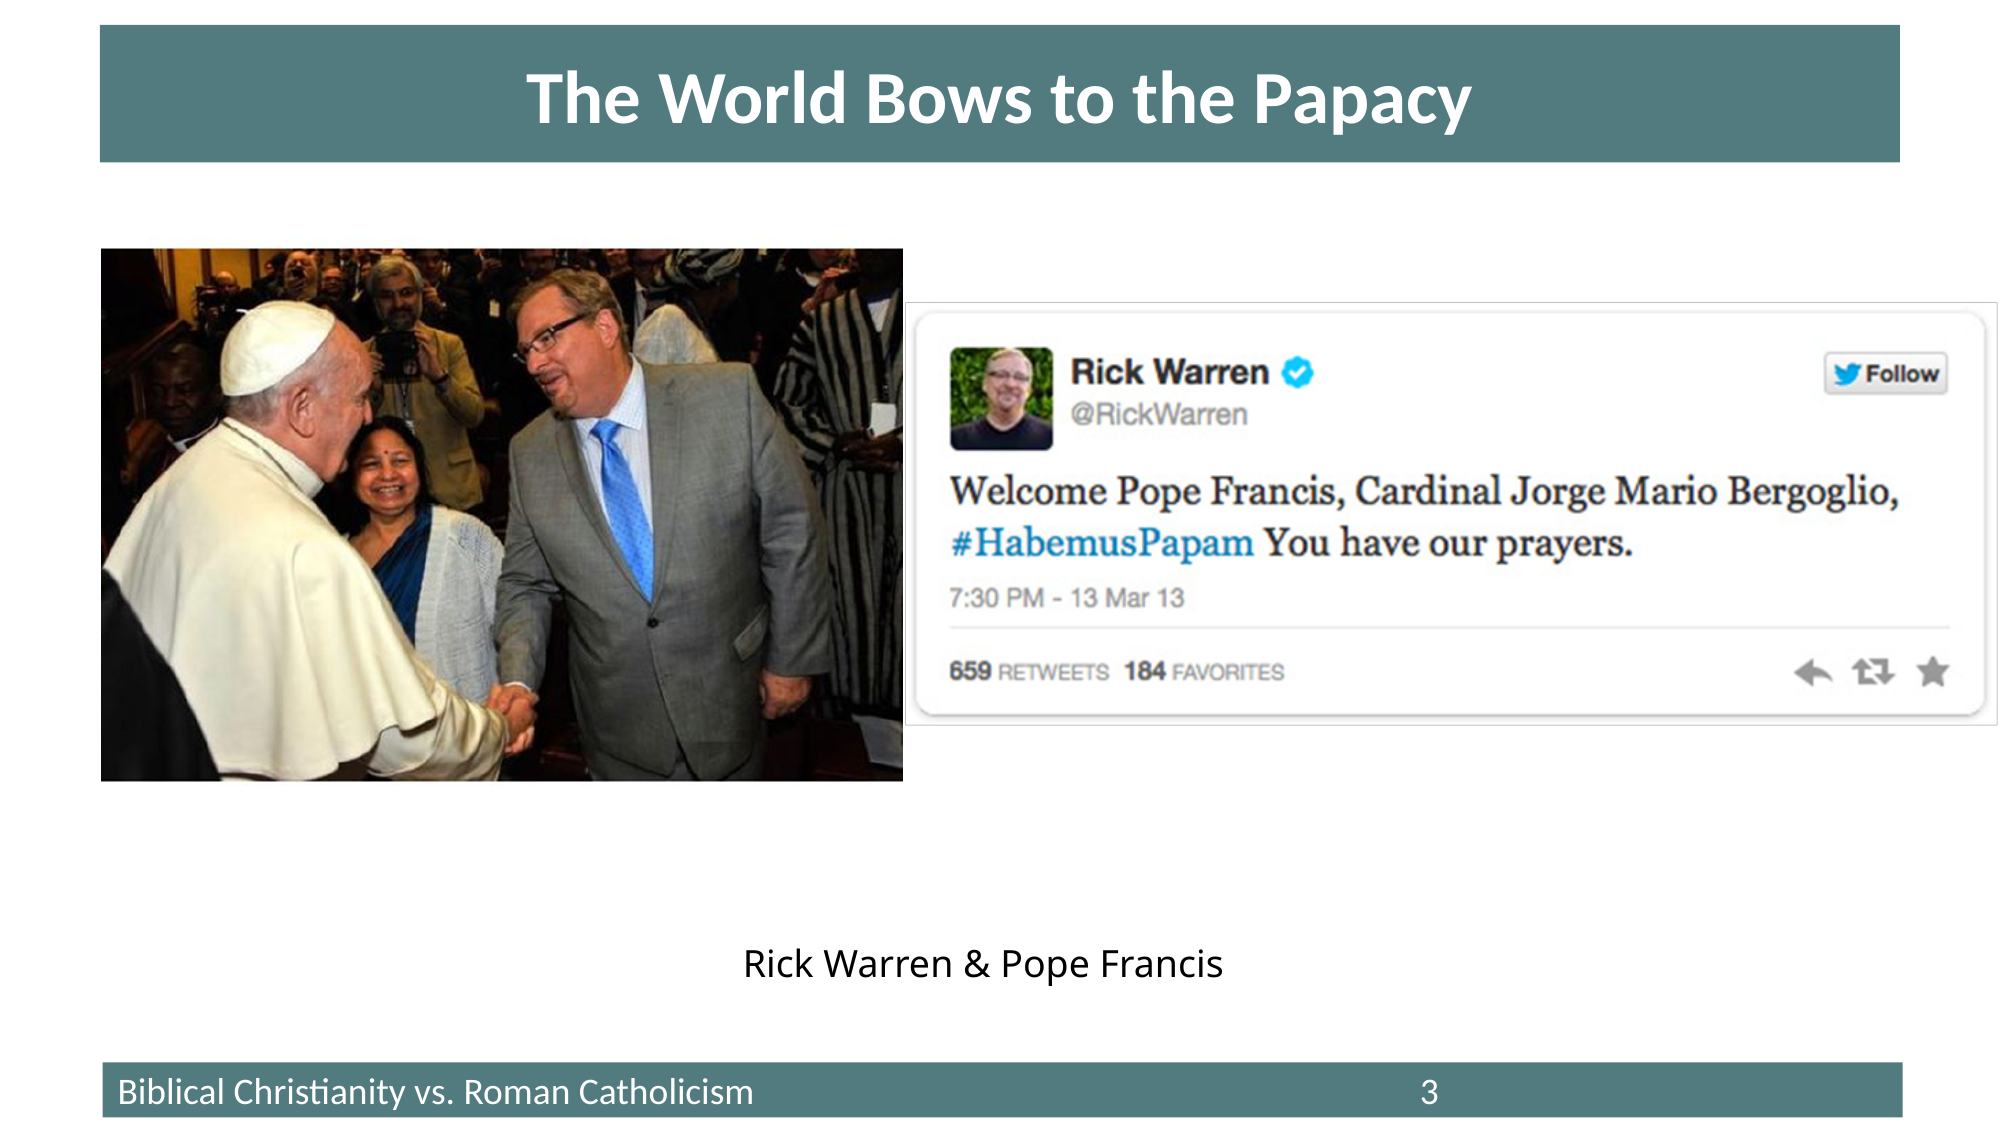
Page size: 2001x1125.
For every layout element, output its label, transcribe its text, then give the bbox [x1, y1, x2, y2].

picture [903, 300, 2000, 728]
title The World Bows to the Papacy [99, 24, 1900, 163]
text_box Rick Warren & Pope Francis [227, 932, 1740, 993]
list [99, 212, 904, 817]
